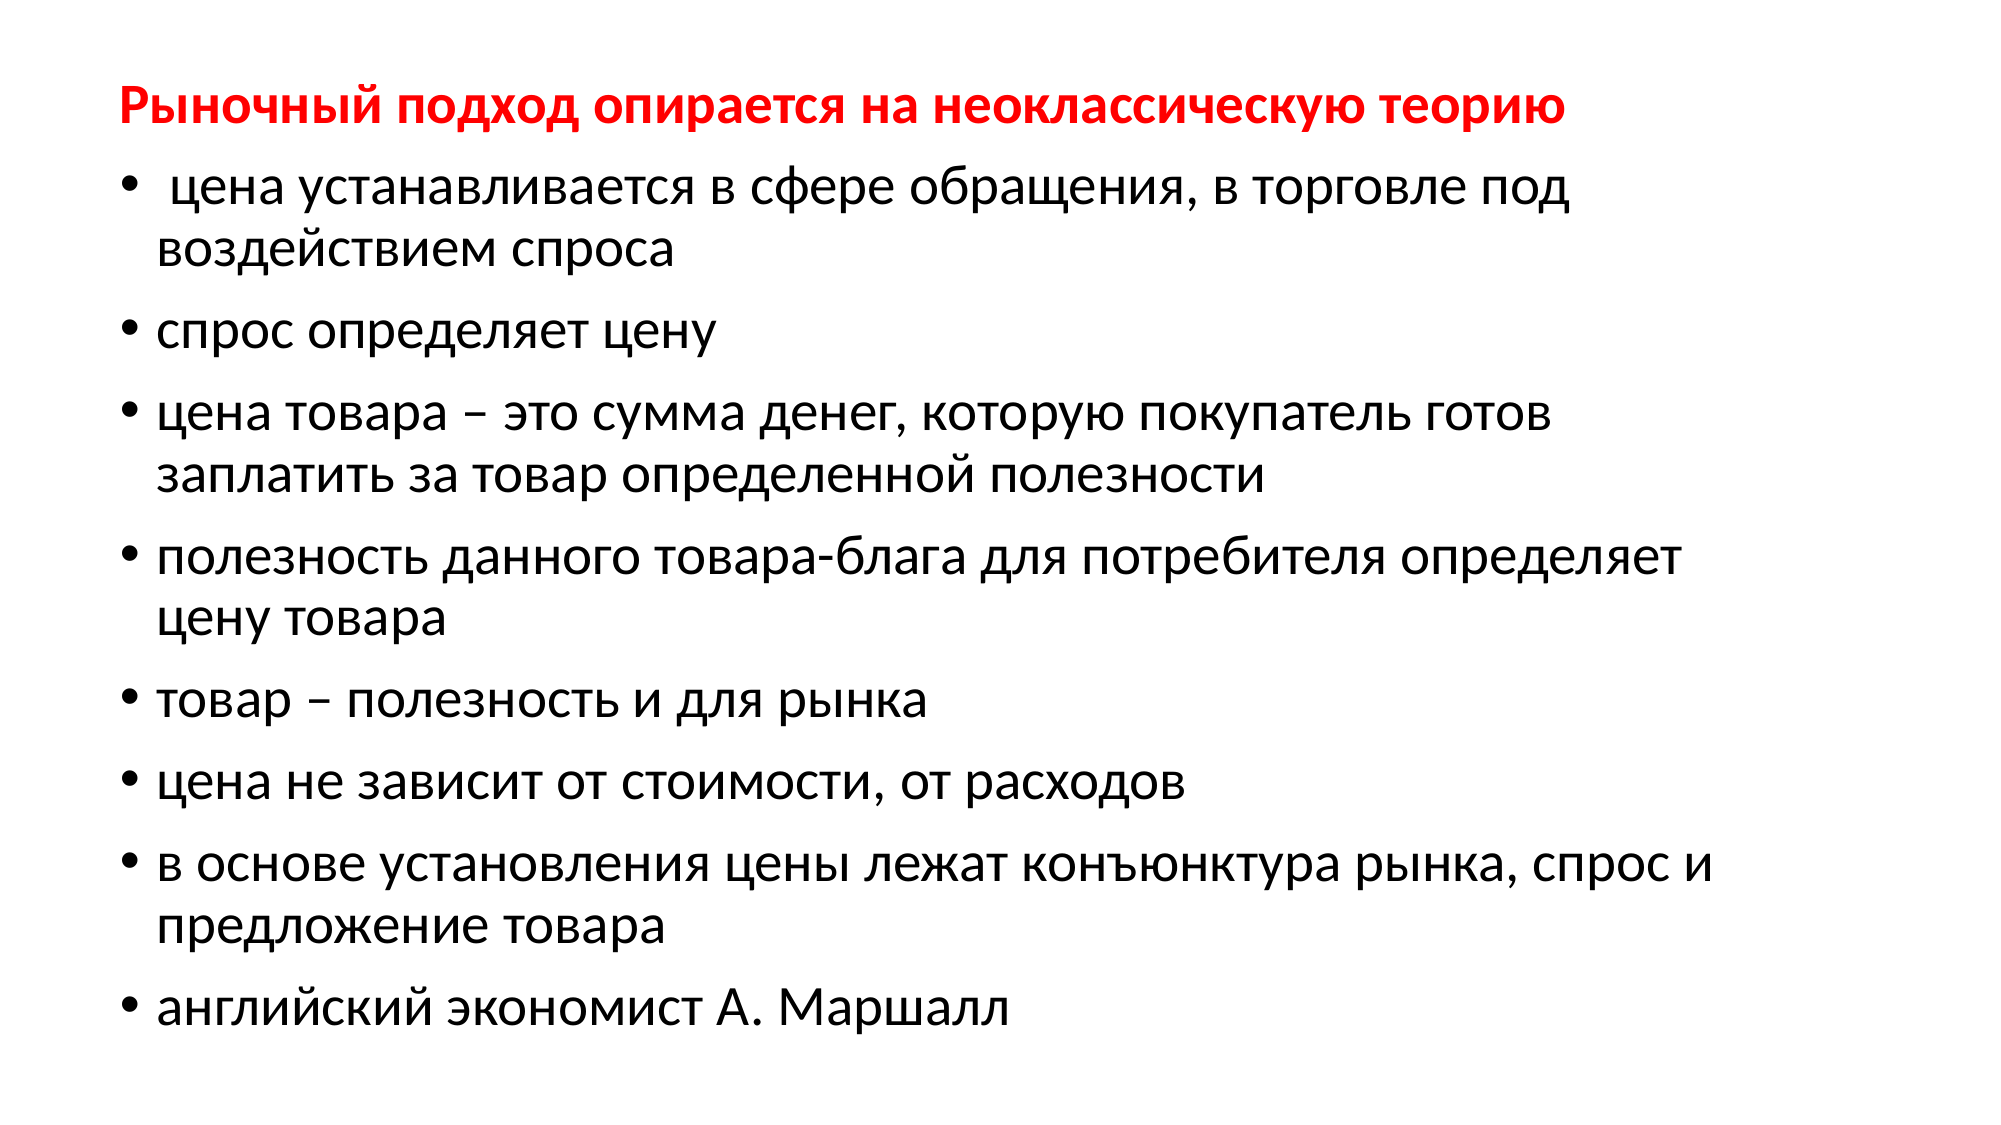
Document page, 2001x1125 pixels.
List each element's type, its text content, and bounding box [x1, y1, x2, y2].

list Рыночный подход опирается на неоклассическую теорию цена устанавливается в сфере обращения, в торговле под воздействием спроса спрос определяет цену цена товара – это сумма денег, которую покупатель готов заплатить за товар определенной полезности полезность данного товара-блага для потребителя определяет цену товара товар – полезность и для рынка цена не зависит от стоимости, от расходов в основе установления цены лежат конъюнктура рынка, спрос и предложение товара английский экономист А. Маршалл [104, 66, 1814, 1052]
